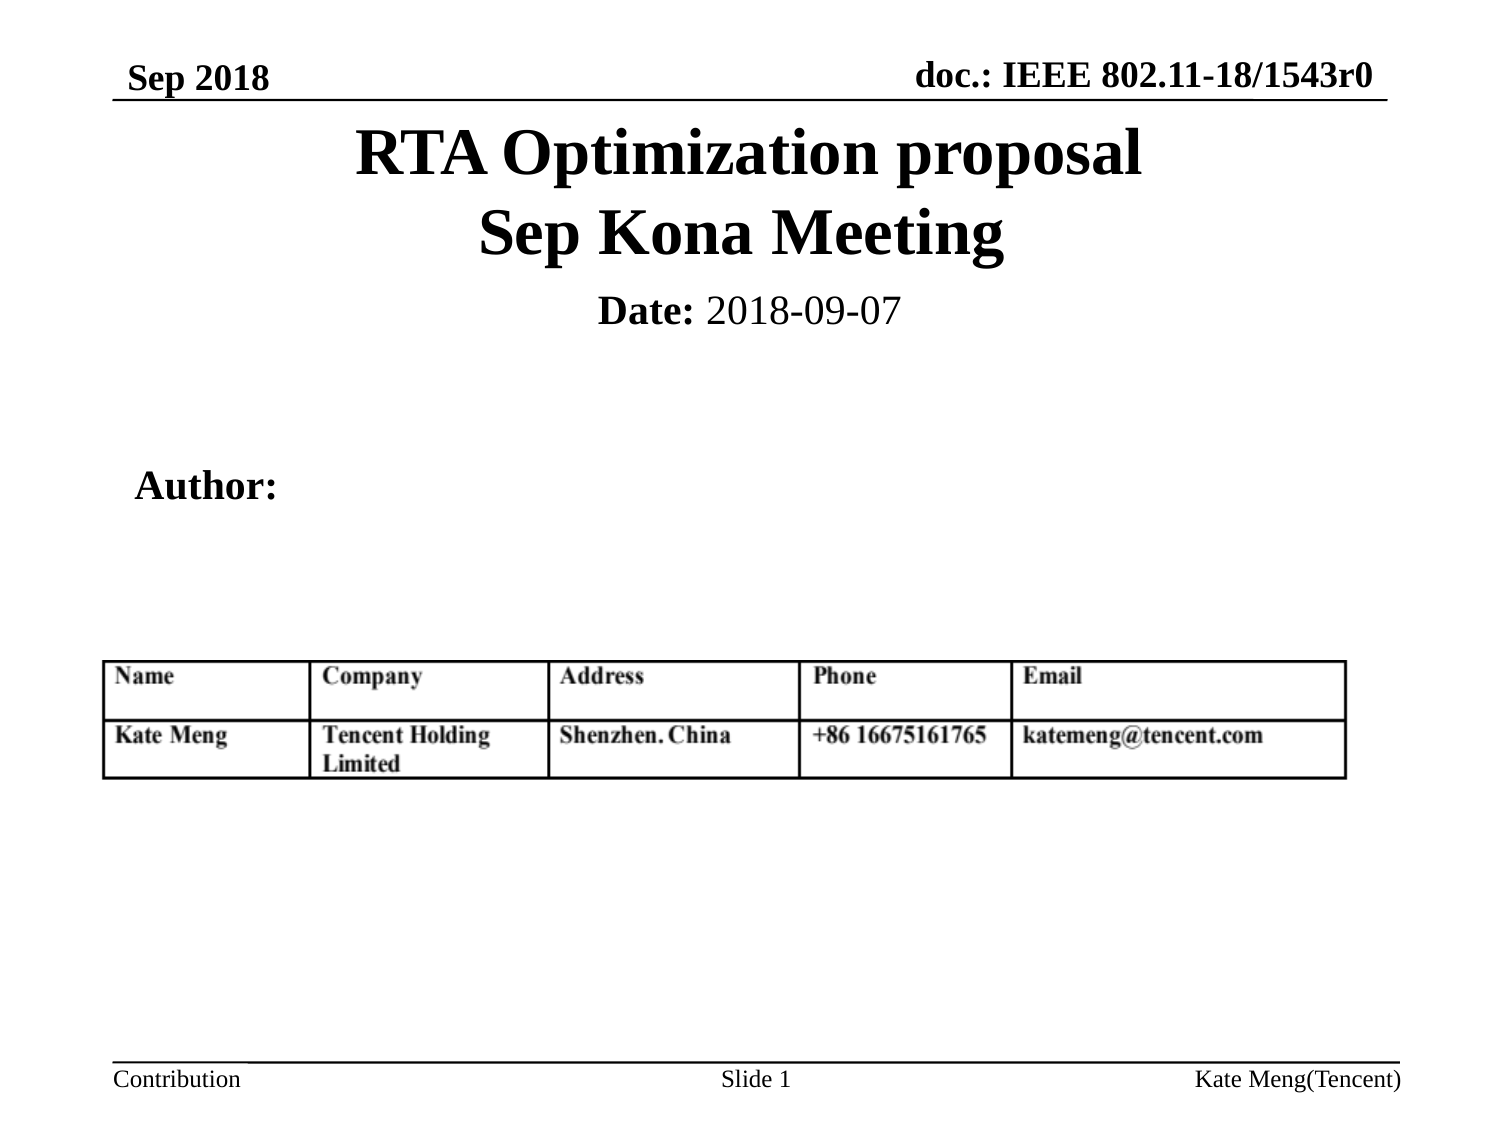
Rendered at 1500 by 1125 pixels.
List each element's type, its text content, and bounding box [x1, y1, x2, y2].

text_box Author: [108, 449, 347, 513]
list Date: 2018-09-07 [112, 275, 1388, 338]
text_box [89, 660, 1368, 825]
title RTA Optimization proposal Sep Kona Meeting [112, 99, 1388, 275]
footer Kate Meng(Tencent) [1024, 1061, 1402, 1093]
slide_number Slide 1 [712, 1061, 800, 1093]
